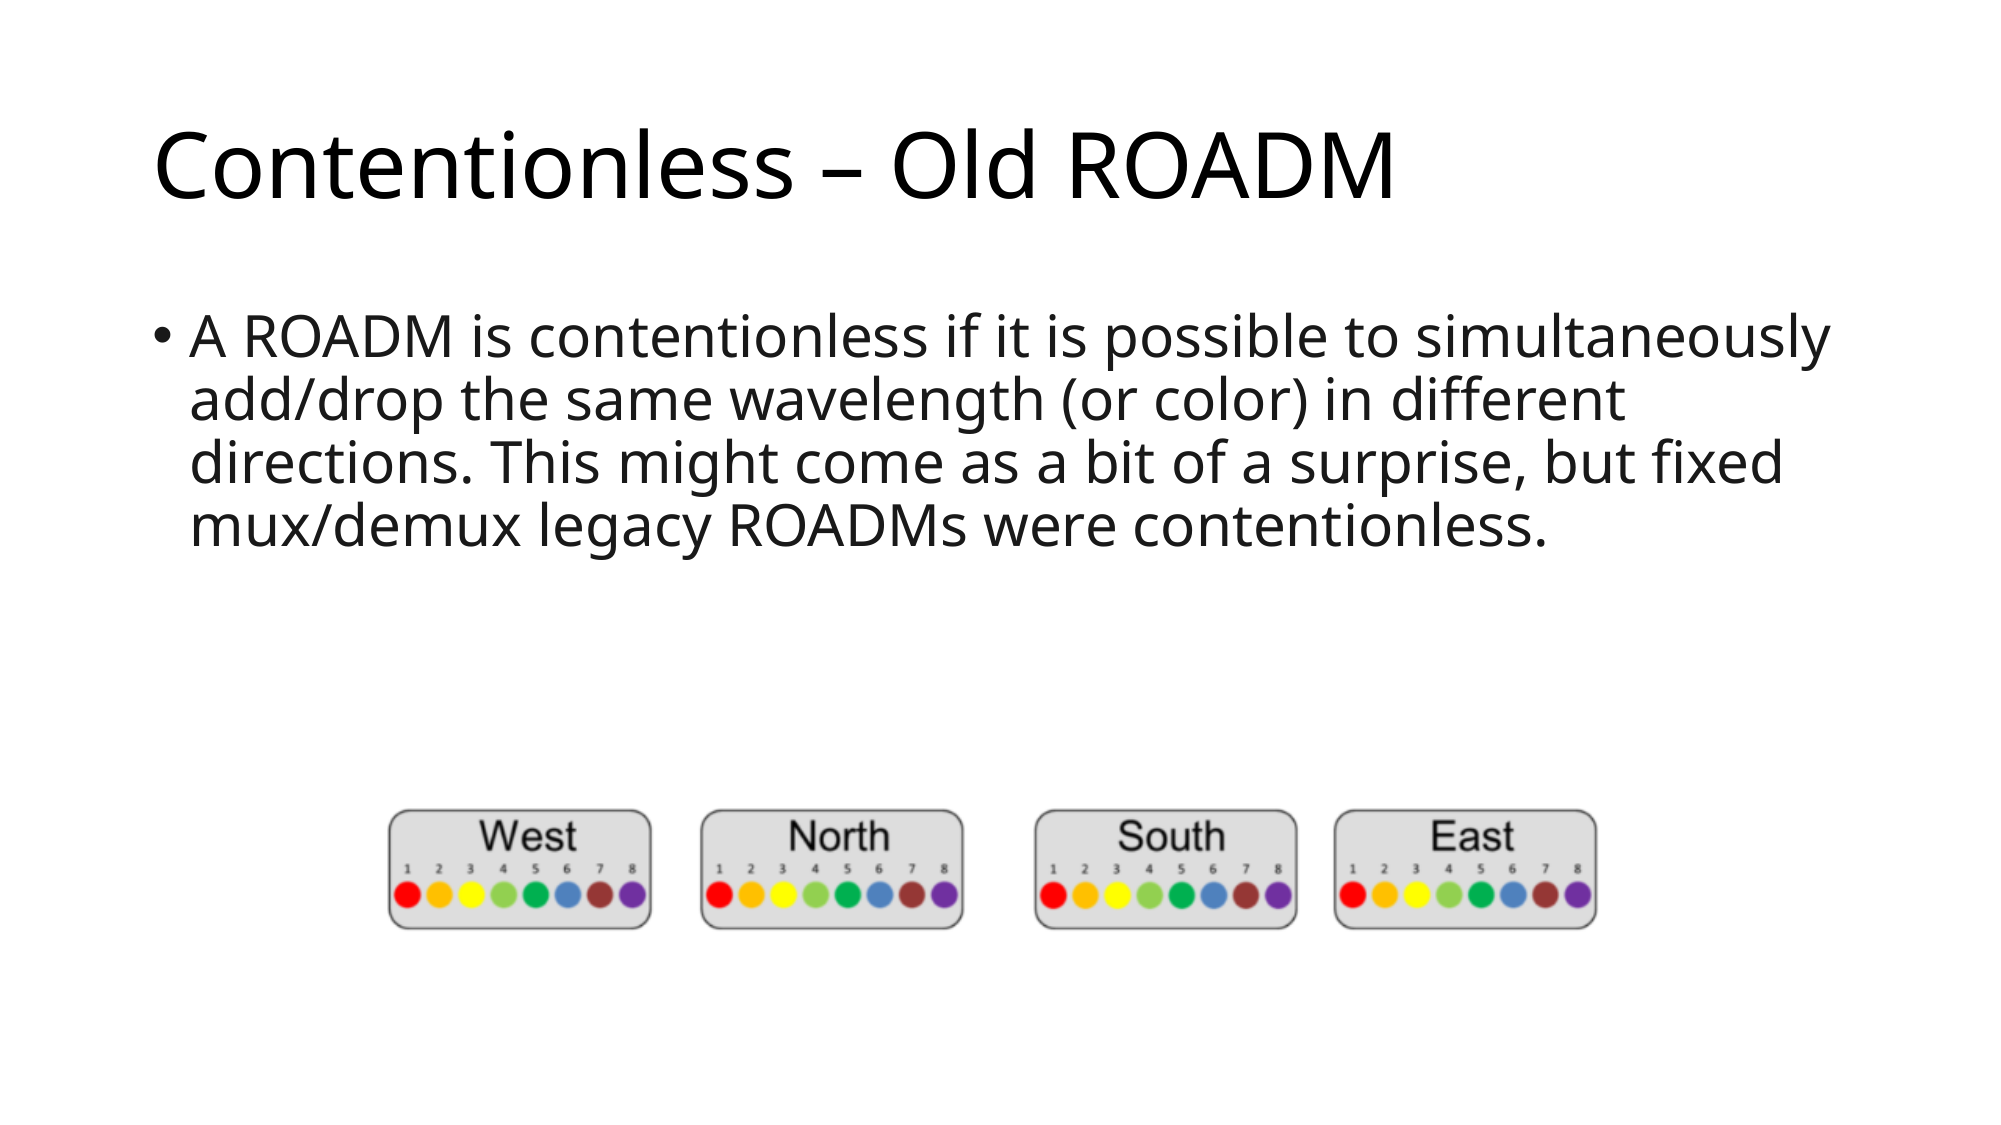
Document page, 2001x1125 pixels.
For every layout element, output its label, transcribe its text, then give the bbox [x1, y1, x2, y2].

title Contentionless – Old ROADM [137, 59, 1863, 278]
picture [372, 774, 1628, 958]
list A ROADM is contentionless if it is possible to simultaneously add/drop the same wavelength (or color) in different directions. This might come as a bit of a surprise, but fixed mux/demux legacy ROADMs were contentionless. [137, 299, 1863, 1014]
